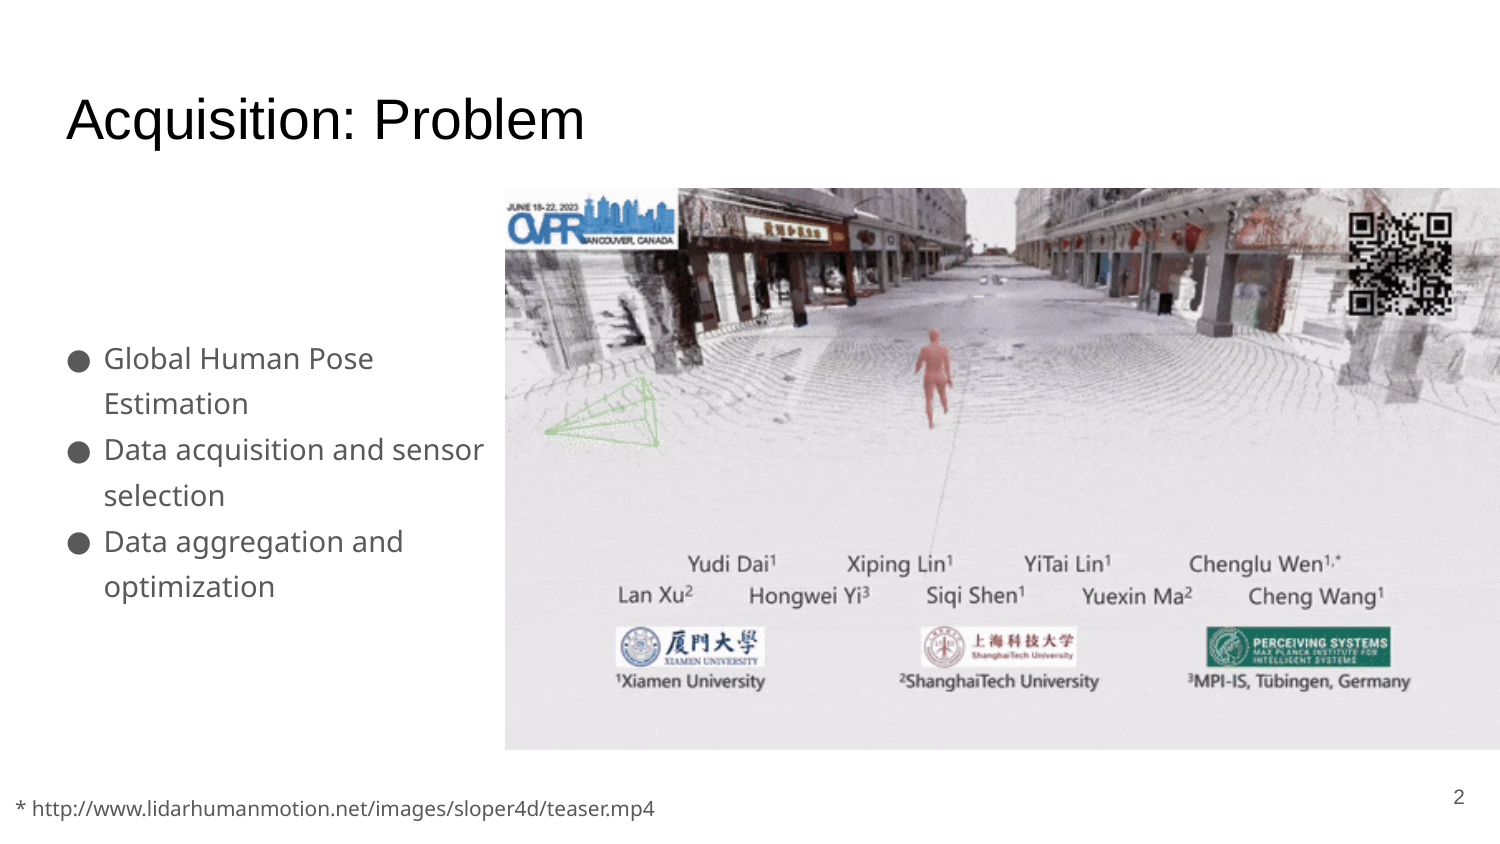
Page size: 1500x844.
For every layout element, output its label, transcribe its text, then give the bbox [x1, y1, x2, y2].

list Global Human Pose Estimation Data acquisition and sensor selection Data aggregation and optimization [51, 189, 502, 750]
title Acquisition: Problem [51, 72, 1449, 167]
picture [504, 188, 1500, 750]
slide_number ‹#› [1389, 764, 1480, 830]
text_box * http://www.lidarhumanmotion.net/images/sloper4d/teaser.mp4 [0, 783, 1390, 834]
